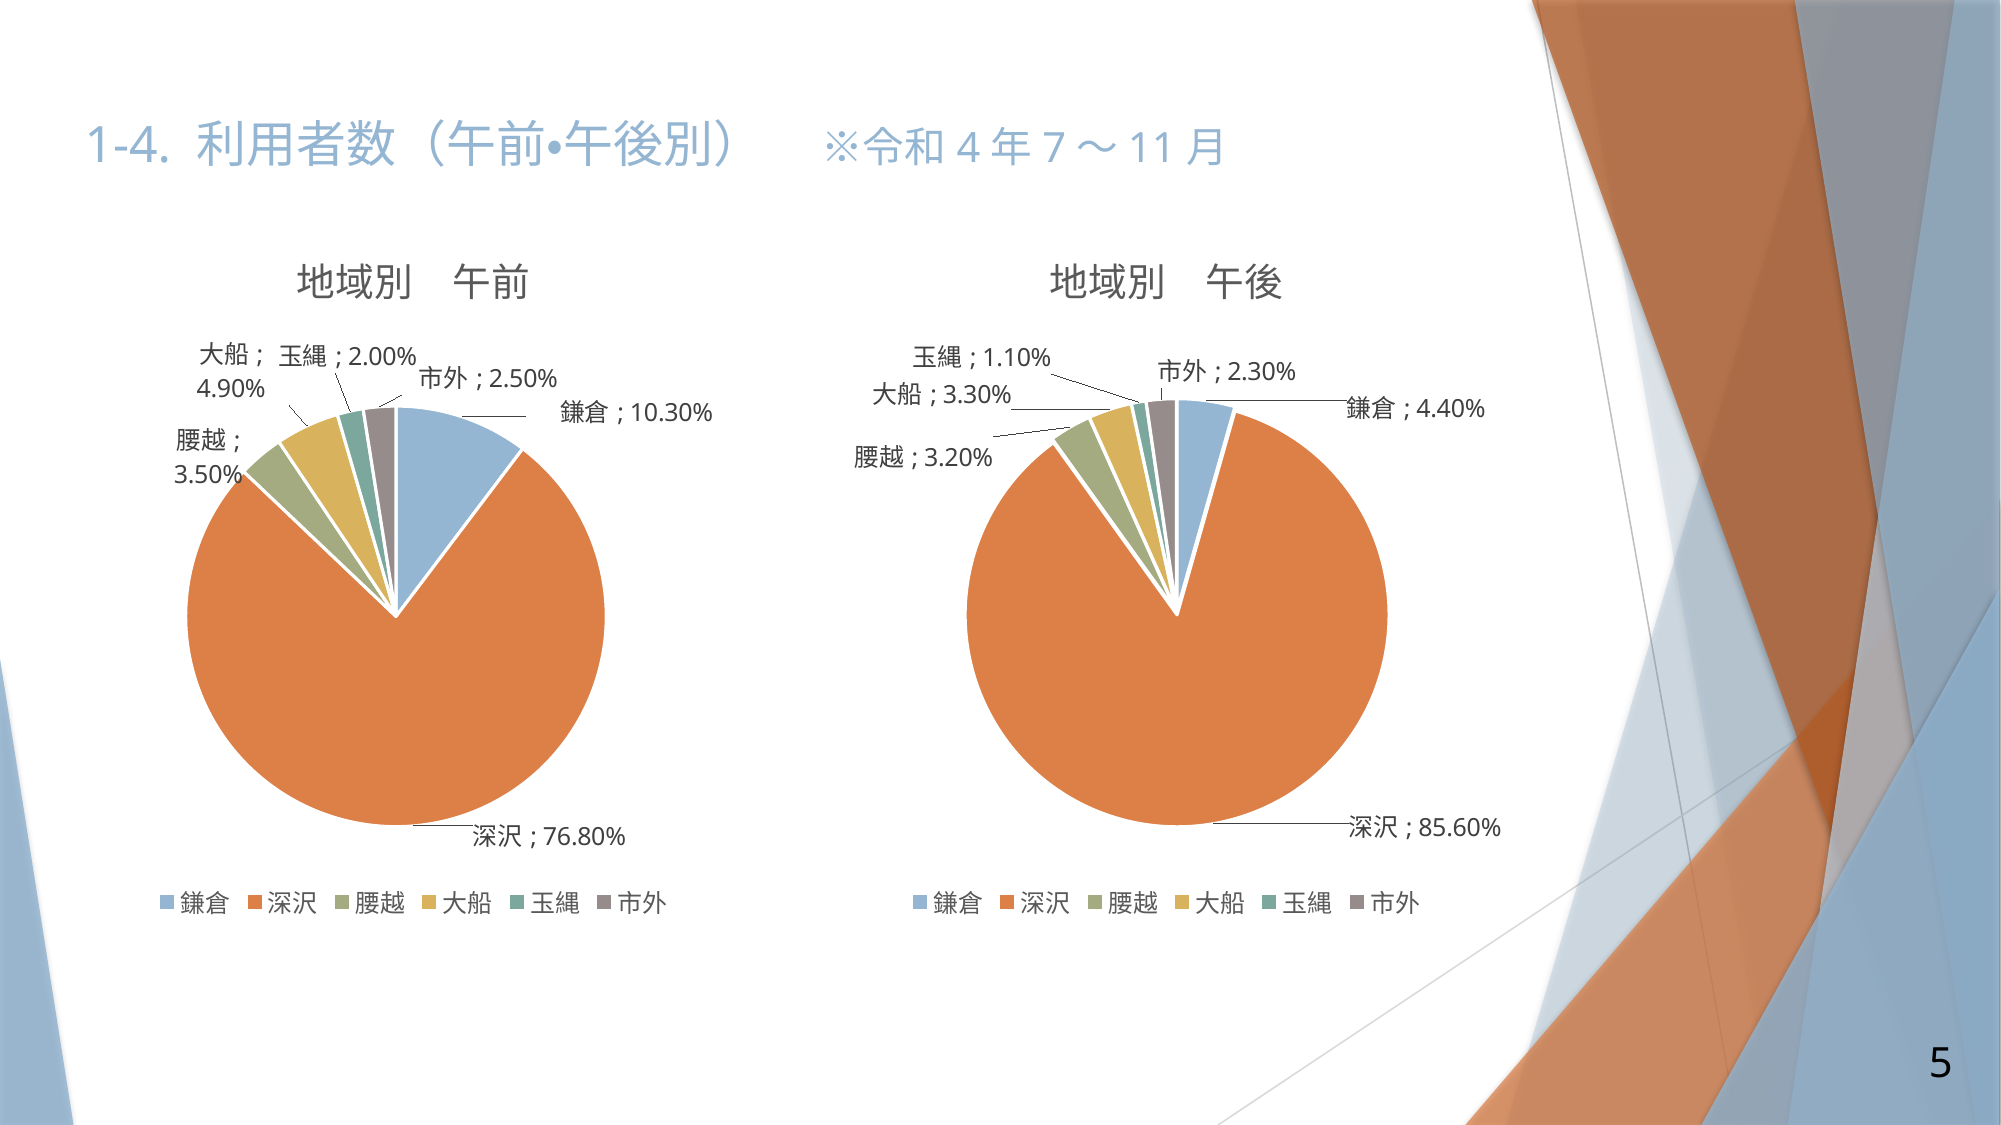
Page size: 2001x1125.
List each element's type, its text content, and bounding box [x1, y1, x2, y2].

chart [99, 216, 729, 928]
chart [774, 216, 1559, 928]
title 1-4. 利用者数（午前・午後別） ※令和4年7～11月 [69, 96, 1480, 217]
text_box 5 [1914, 1028, 2000, 1094]
